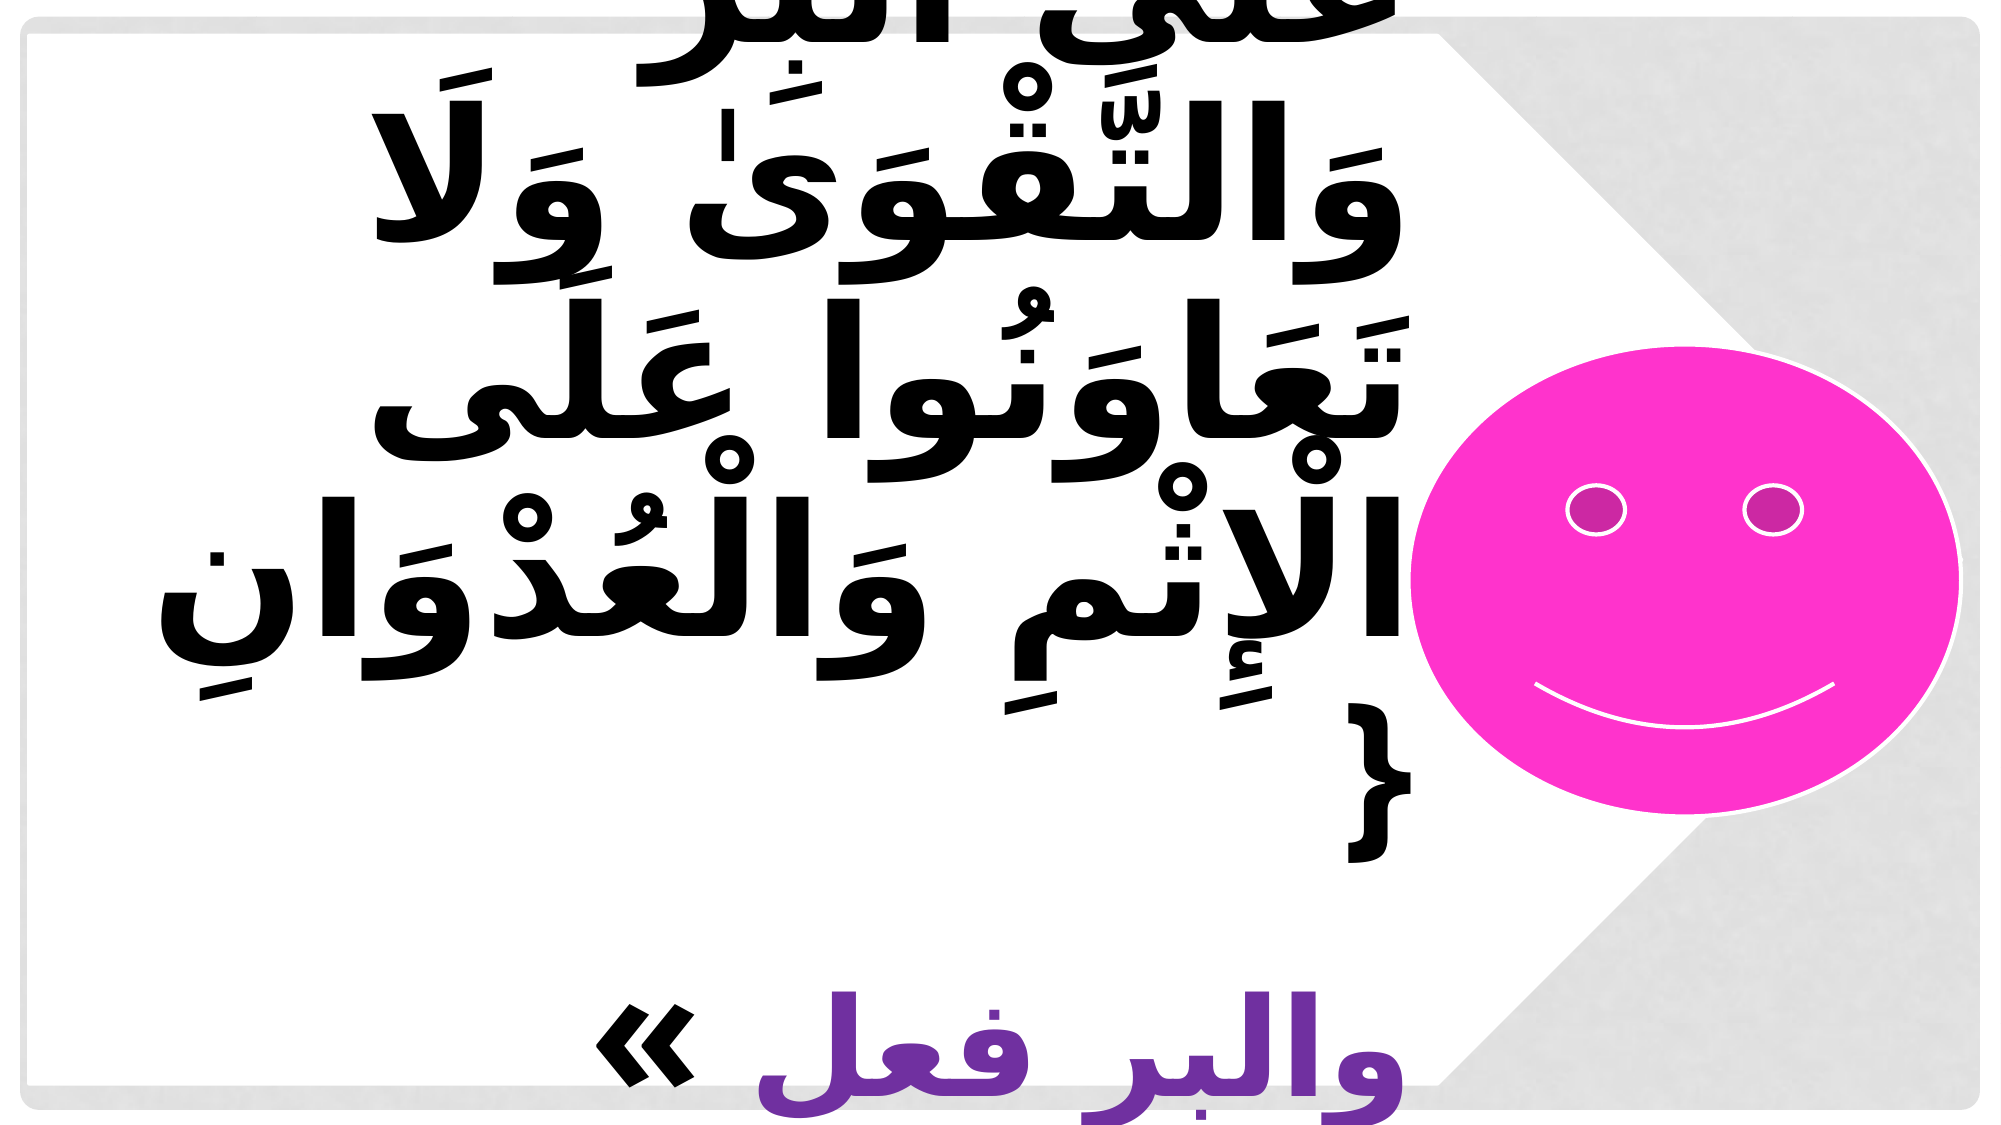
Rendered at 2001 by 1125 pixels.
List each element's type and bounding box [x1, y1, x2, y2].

text_box [28, 26, 1962, 1093]
